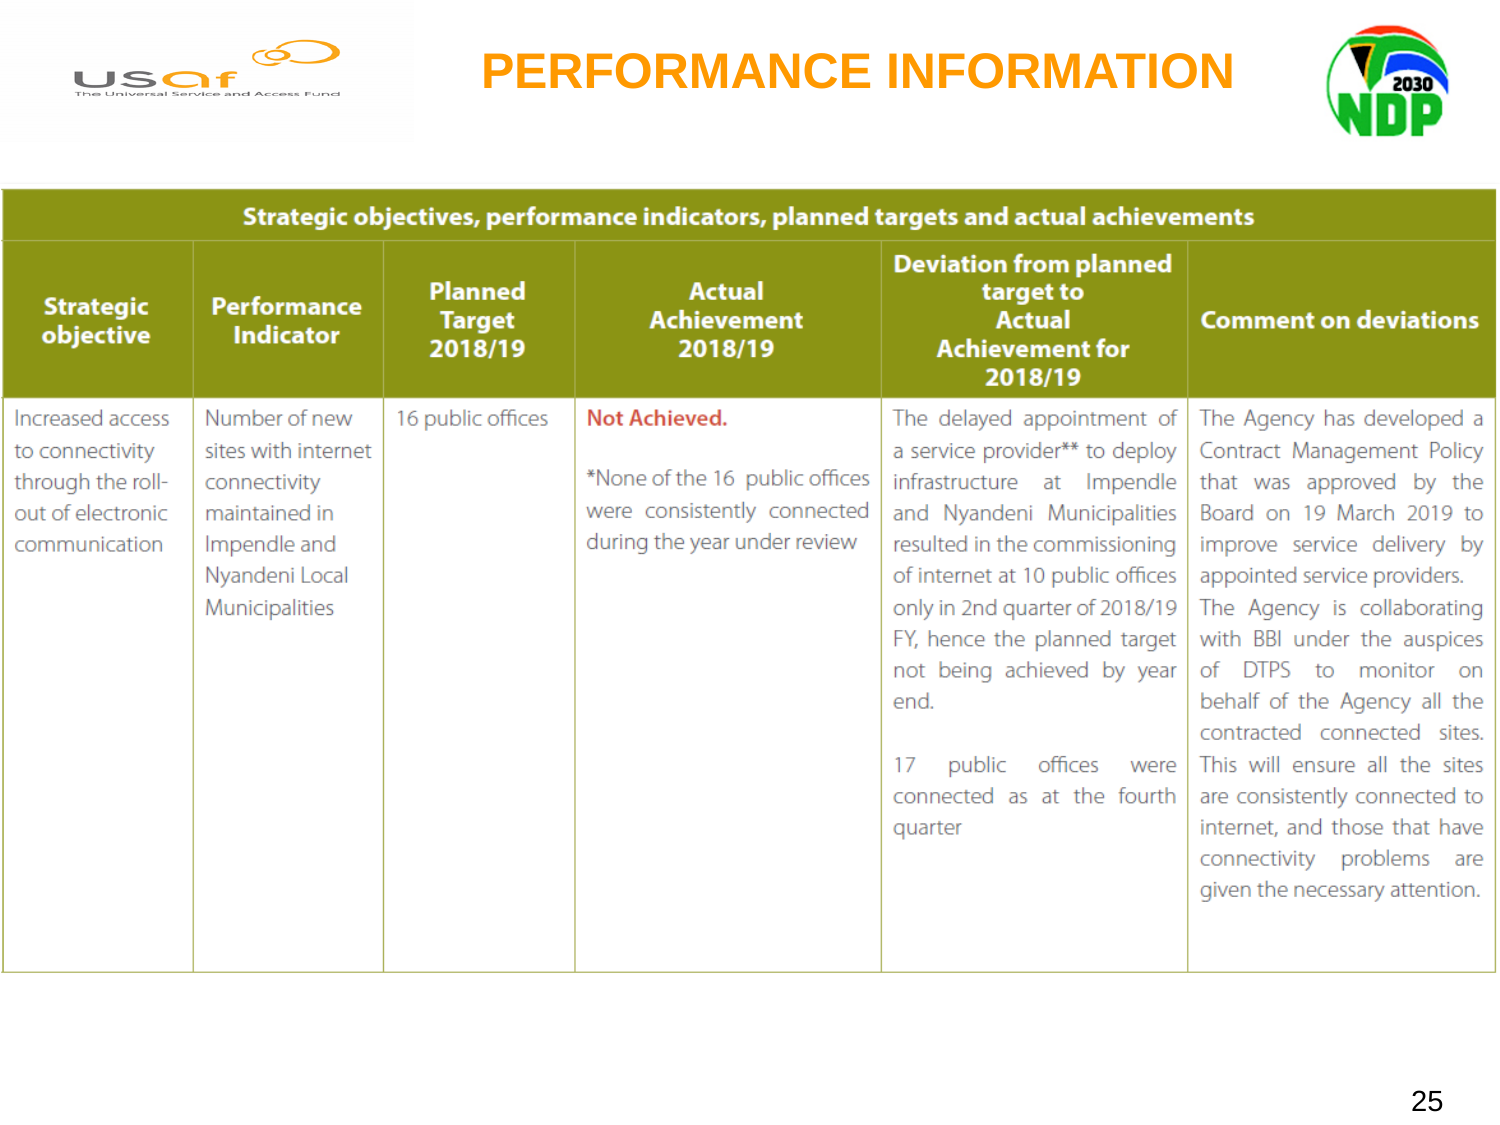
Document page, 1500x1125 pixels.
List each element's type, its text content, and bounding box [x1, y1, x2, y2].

picture [0, 0, 414, 143]
picture [1315, 7, 1465, 156]
slide_number 25 [1197, 1074, 1459, 1125]
text_box PERFORMANCE INFORMATION [456, 30, 1260, 106]
picture [0, 184, 1500, 978]
